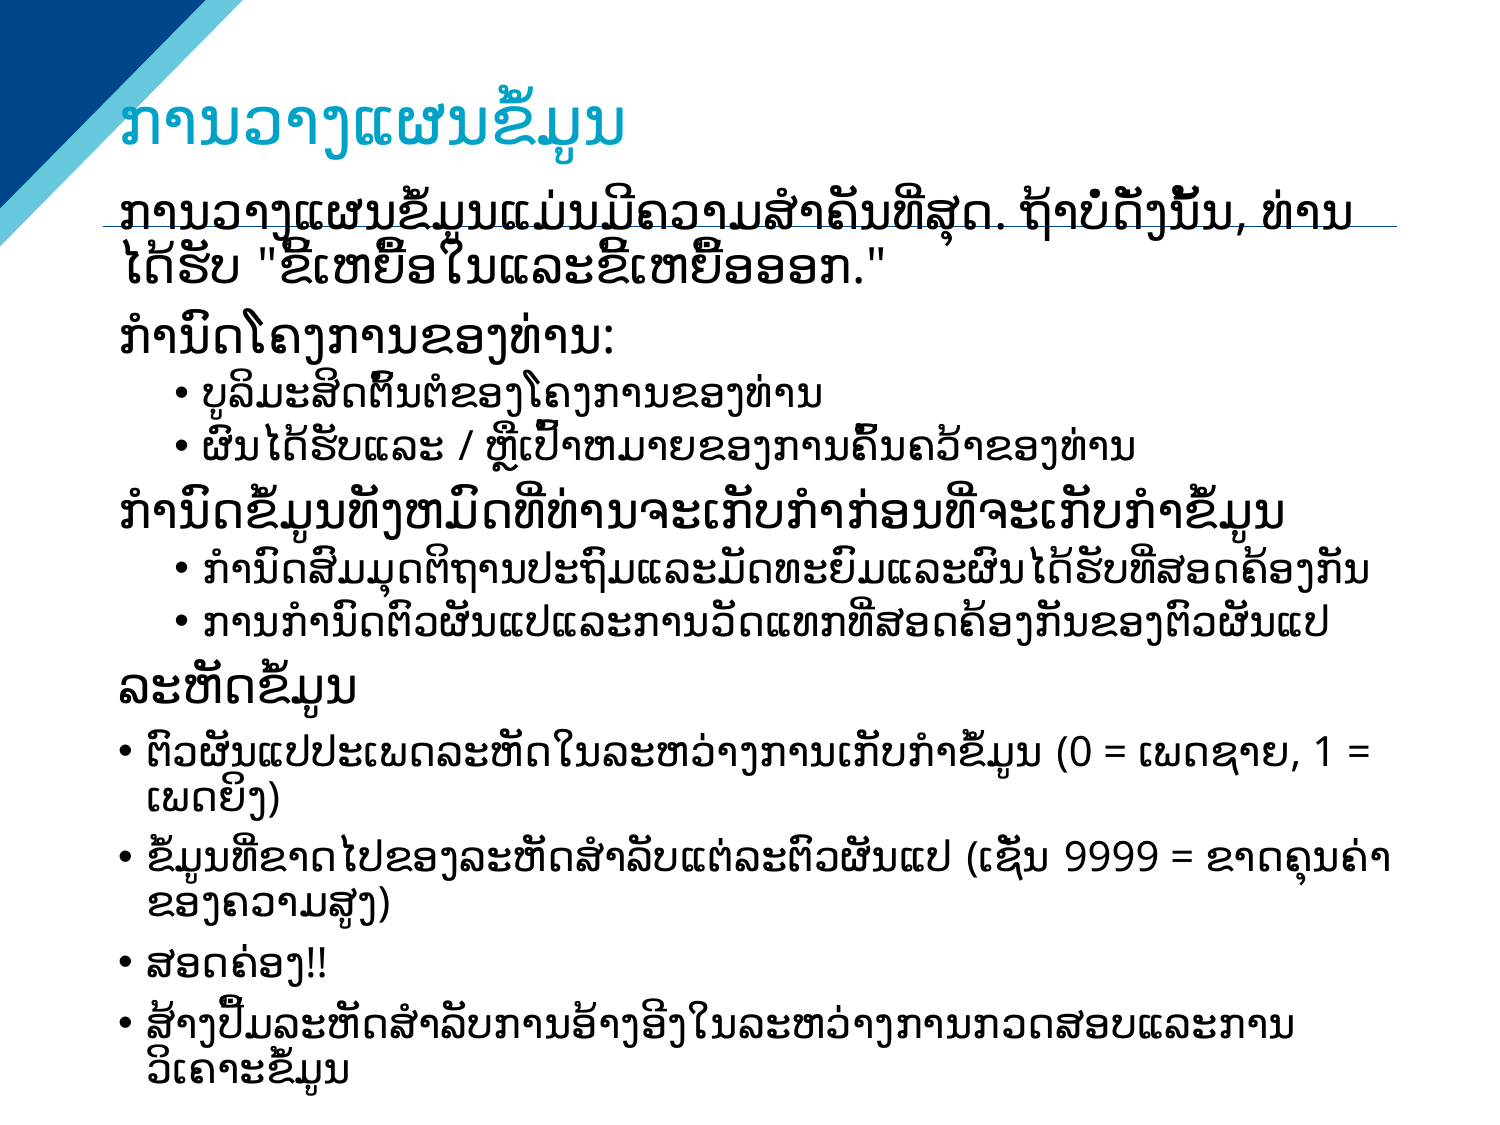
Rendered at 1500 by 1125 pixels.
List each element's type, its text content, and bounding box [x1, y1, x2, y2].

title ການວາງແຜນຂໍ້ມູນ [103, 0, 1397, 167]
list ການວາງແຜນຂໍ້ມູນແມ່ນມີຄວາມສໍາຄັນທີ່ສຸດ. ຖ້າບໍ່ດັ່ງນັ້ນ, ທ່ານໄດ້ຮັບ "ຂີ້ເຫຍື້ອໃນແລະຂີ້ເຫຍື້ອອອກ." ກໍານົດໂຄງການຂອງທ່ານ: ບູລິມະສິດຕົ້ນຕໍຂອງໂຄງການຂອງທ່ານ ຜົນໄດ້ຮັບແລະ / ຫຼືເປົ້າຫມາຍຂອງການຄົ້ນຄວ້າຂອງທ່ານ ກໍານົດຂໍ້ມູນທັງຫມົດທີ່ທ່ານຈະເກັບກໍາກ່ອນທີ່ຈະເກັບກໍາຂໍ້ມູນ ກໍານົດສົມມຸດຕິຖານປະຖົມແລະມັດທະຍົມແລະຜົນໄດ້ຮັບທີ່ສອດຄ້ອງກັນ ການກໍານົດຕົວຜັນແປແລະການວັດແທກທີ່ສອດຄ້ອງກັນຂອງຕົວຜັນແປ ລະຫັດຂໍ້ມູນ ຕົວຜັນແປປະເພດລະຫັດໃນລະຫວ່າງການເກັບກຳຂໍ້ມູນ (0 = ເພດຊາຍ, 1 = ເພດຍິງ) ຂໍ້​ມູນ​ທີ່​ຂາດ​ໄປ​ຂອງ​ລະ​ຫັດ​ສໍາ​ລັບ​ແຕ່​ລະ​ຕົວ​ຜັນແປ (ເຊັ່ນ 9999 = ຂາດ​ຄຸນ​ຄ່າ​ຂອງ​ຄວາມ​ສູງ​) ສອດຄ່ອງ!! ສ້າງປື້ມລະຫັດສໍາລັບການອ້າງອີງໃນລະຫວ່າງການກວດສອບແລະການວິເຄາະຂໍ້ມູນ [103, 179, 1425, 1125]
